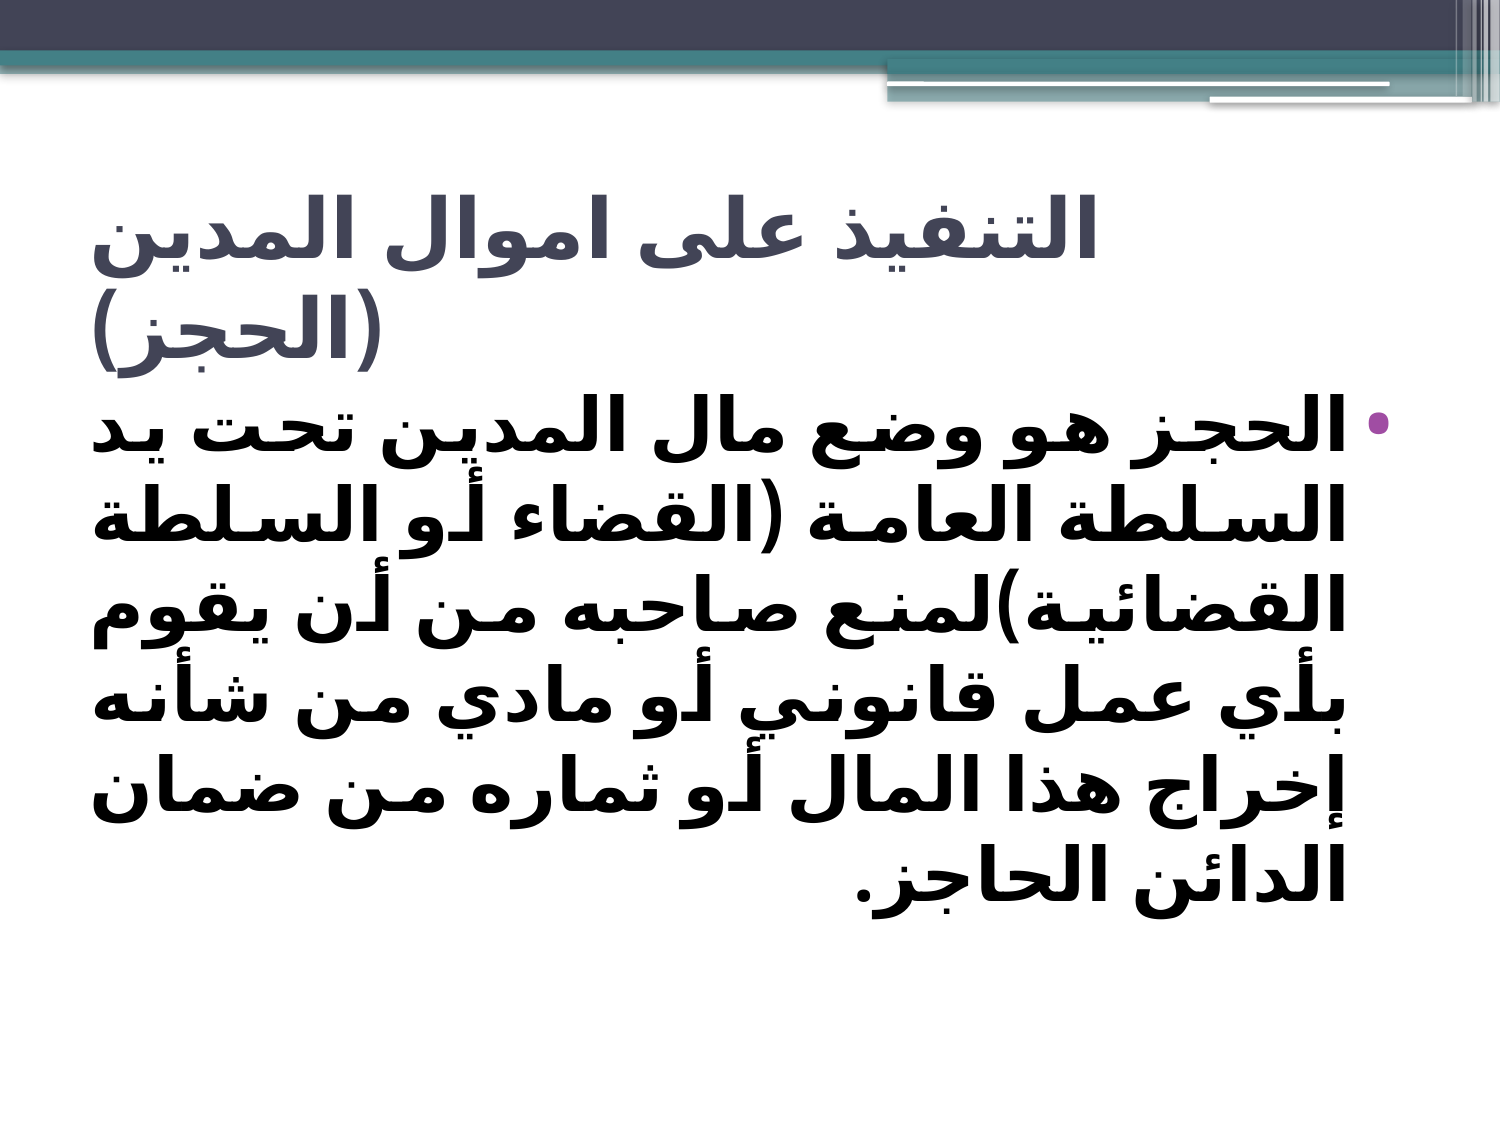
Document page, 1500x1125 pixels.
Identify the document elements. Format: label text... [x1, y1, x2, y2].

title التنفيذ على اموال المدين (الحجز) [75, 187, 1425, 363]
list الحجز هو وضع مال المدين تحت يد السلطة العامة (القضاء أو السلطة القضائية)لمنع صاحبه من أن يقوم بأي عمل قانوني أو مادي من شأنه إخراج هذا المال أو ثماره من ضمان الدائن الحاجز. [75, 368, 1425, 1079]
